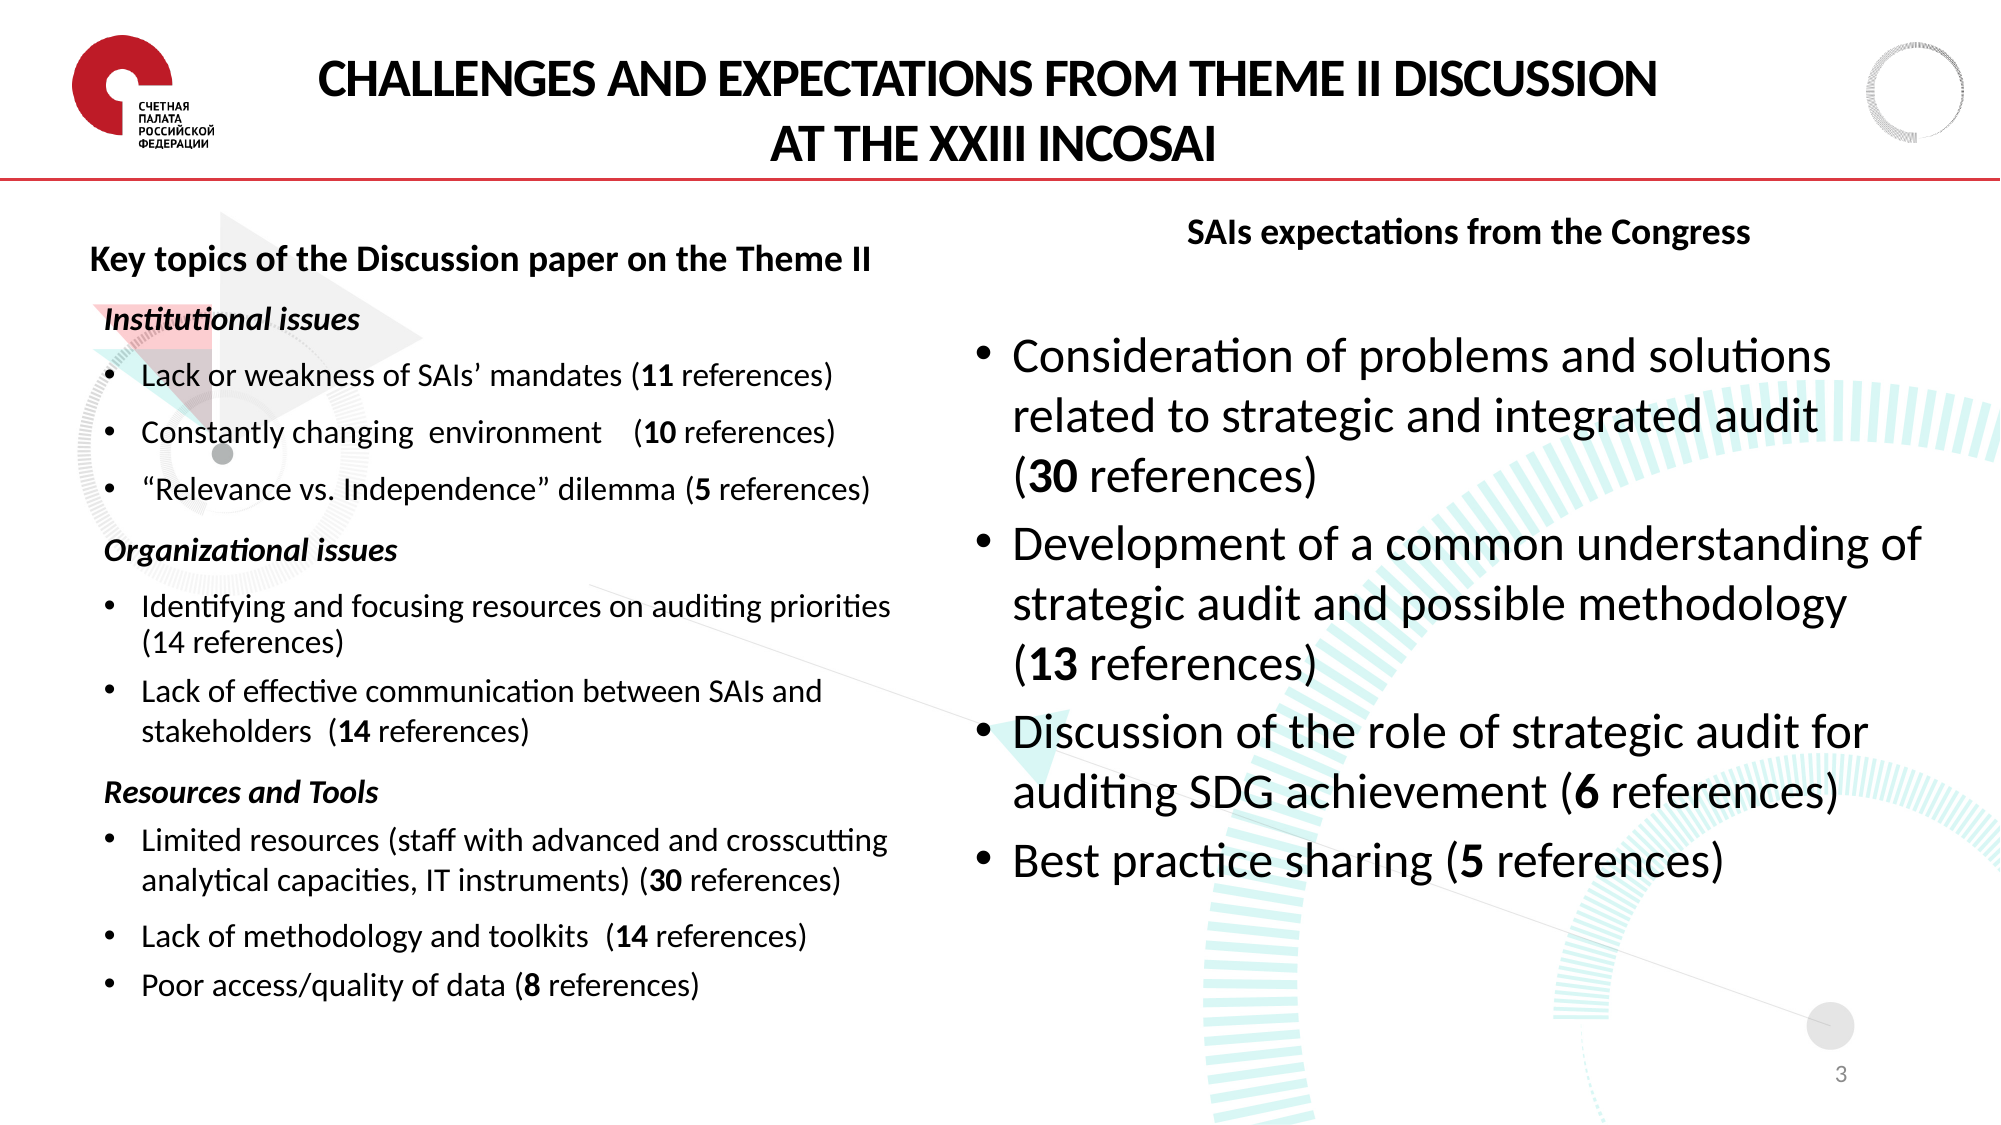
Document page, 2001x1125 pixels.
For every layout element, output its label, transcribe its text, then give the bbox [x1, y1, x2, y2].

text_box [0, 35, 2000, 180]
list Key topics of the Discussion paper on the Theme II [46, 192, 917, 288]
picture [0, 0, 2001, 1125]
list Institutional issues Lack or weakness of SAIs’ mandates (11 references) Constantly changing environment (10 references) “Relevance vs. Independence” dilemma (5 references) Organizational issues Identifying and focusing resources on auditing priorities (14 references) Lack of effective communication between SAIs and stakeholders (14 references) Resources and Tools Limited resources (staff with advanced and crosscutting analytical capacities, IT instruments) (30 references) Lack of methodology and toolkits (14 references) Poor access/quality of data (8 references) [88, 289, 1014, 1077]
slide_number 3 [1412, 1042, 1863, 1103]
list SAIs expectations from the Congress [1044, 194, 1895, 260]
list Consideration of problems and solutions related to strategic and integrated audit (30 references) Development of a common understanding of strategic audit and possible methodology (13 references) Discussion of the role of strategic audit for auditing SDG achievement (6 references) Best practice sharing (5 references) [959, 314, 1964, 965]
